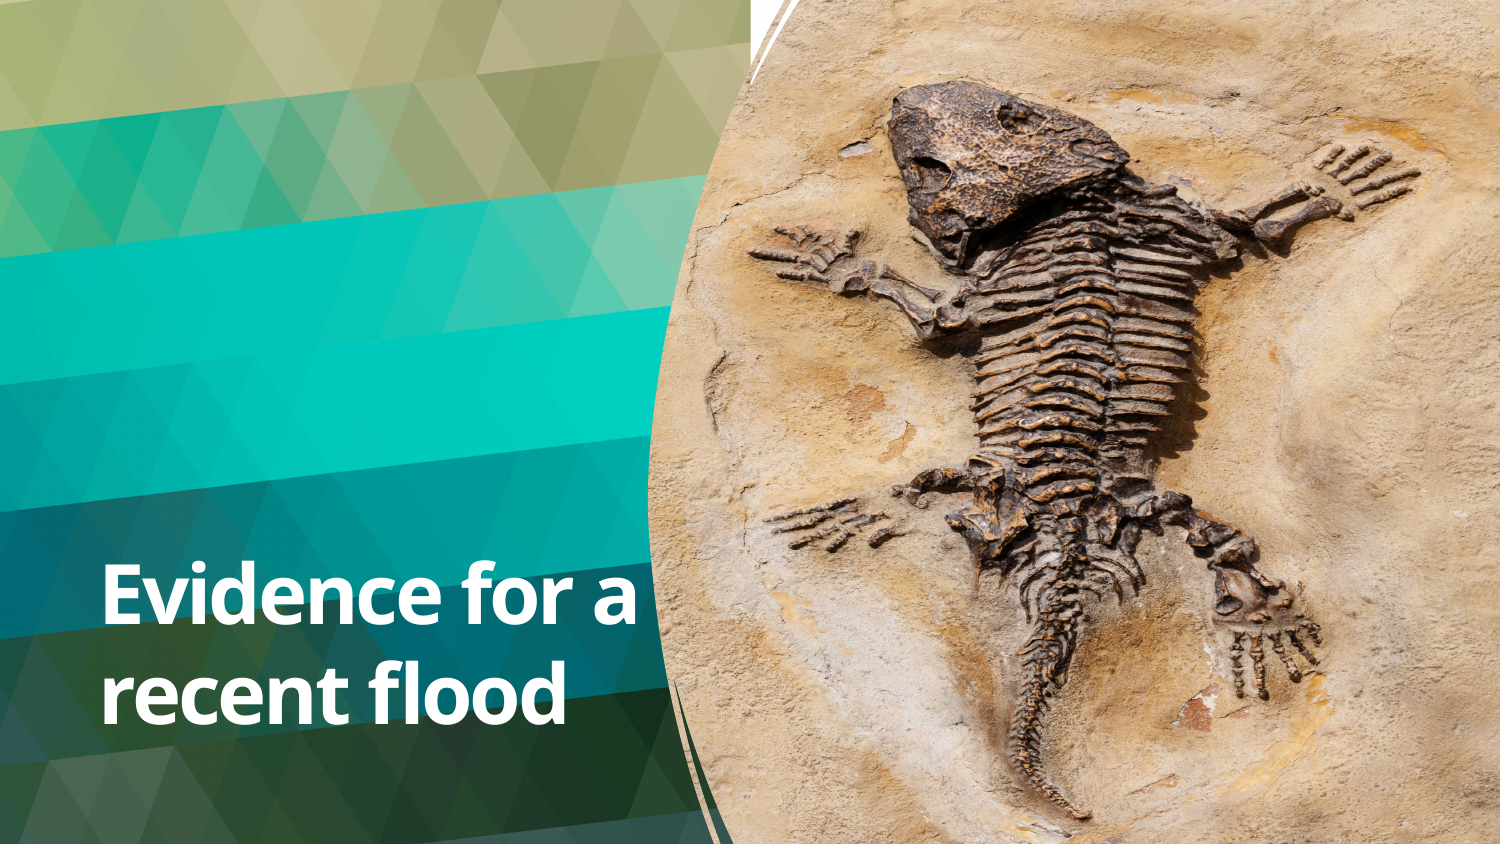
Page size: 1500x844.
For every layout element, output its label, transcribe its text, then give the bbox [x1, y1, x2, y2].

picture [0, 0, 1500, 844]
title Evidence for a recent flood [83, 486, 642, 797]
